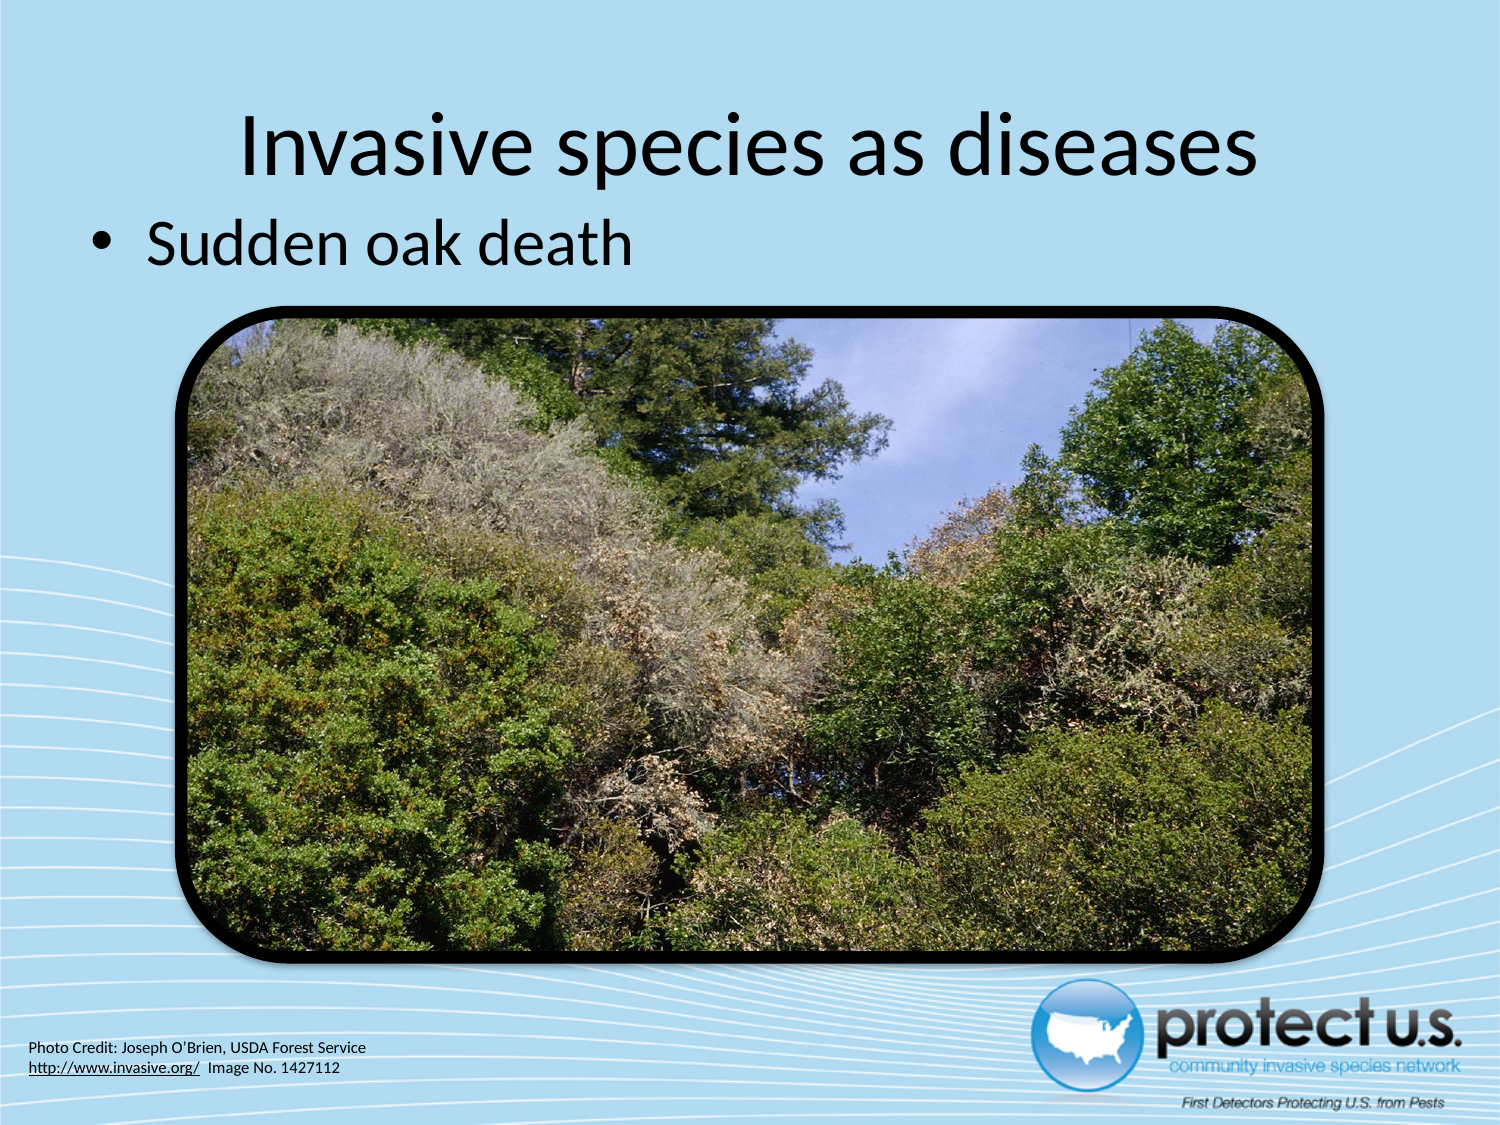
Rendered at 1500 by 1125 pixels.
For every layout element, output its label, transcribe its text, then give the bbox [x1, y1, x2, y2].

picture [0, 0, 1500, 1125]
text_box Photo Credit: Joseph O’Brien, USDA Forest Service http://www.invasive.org/ Image No. 1427112 [13, 1029, 555, 1084]
title Invasive species as diseases [75, 45, 1425, 191]
list Sudden oak death [75, 191, 1425, 338]
text_box [180, 311, 1319, 959]
